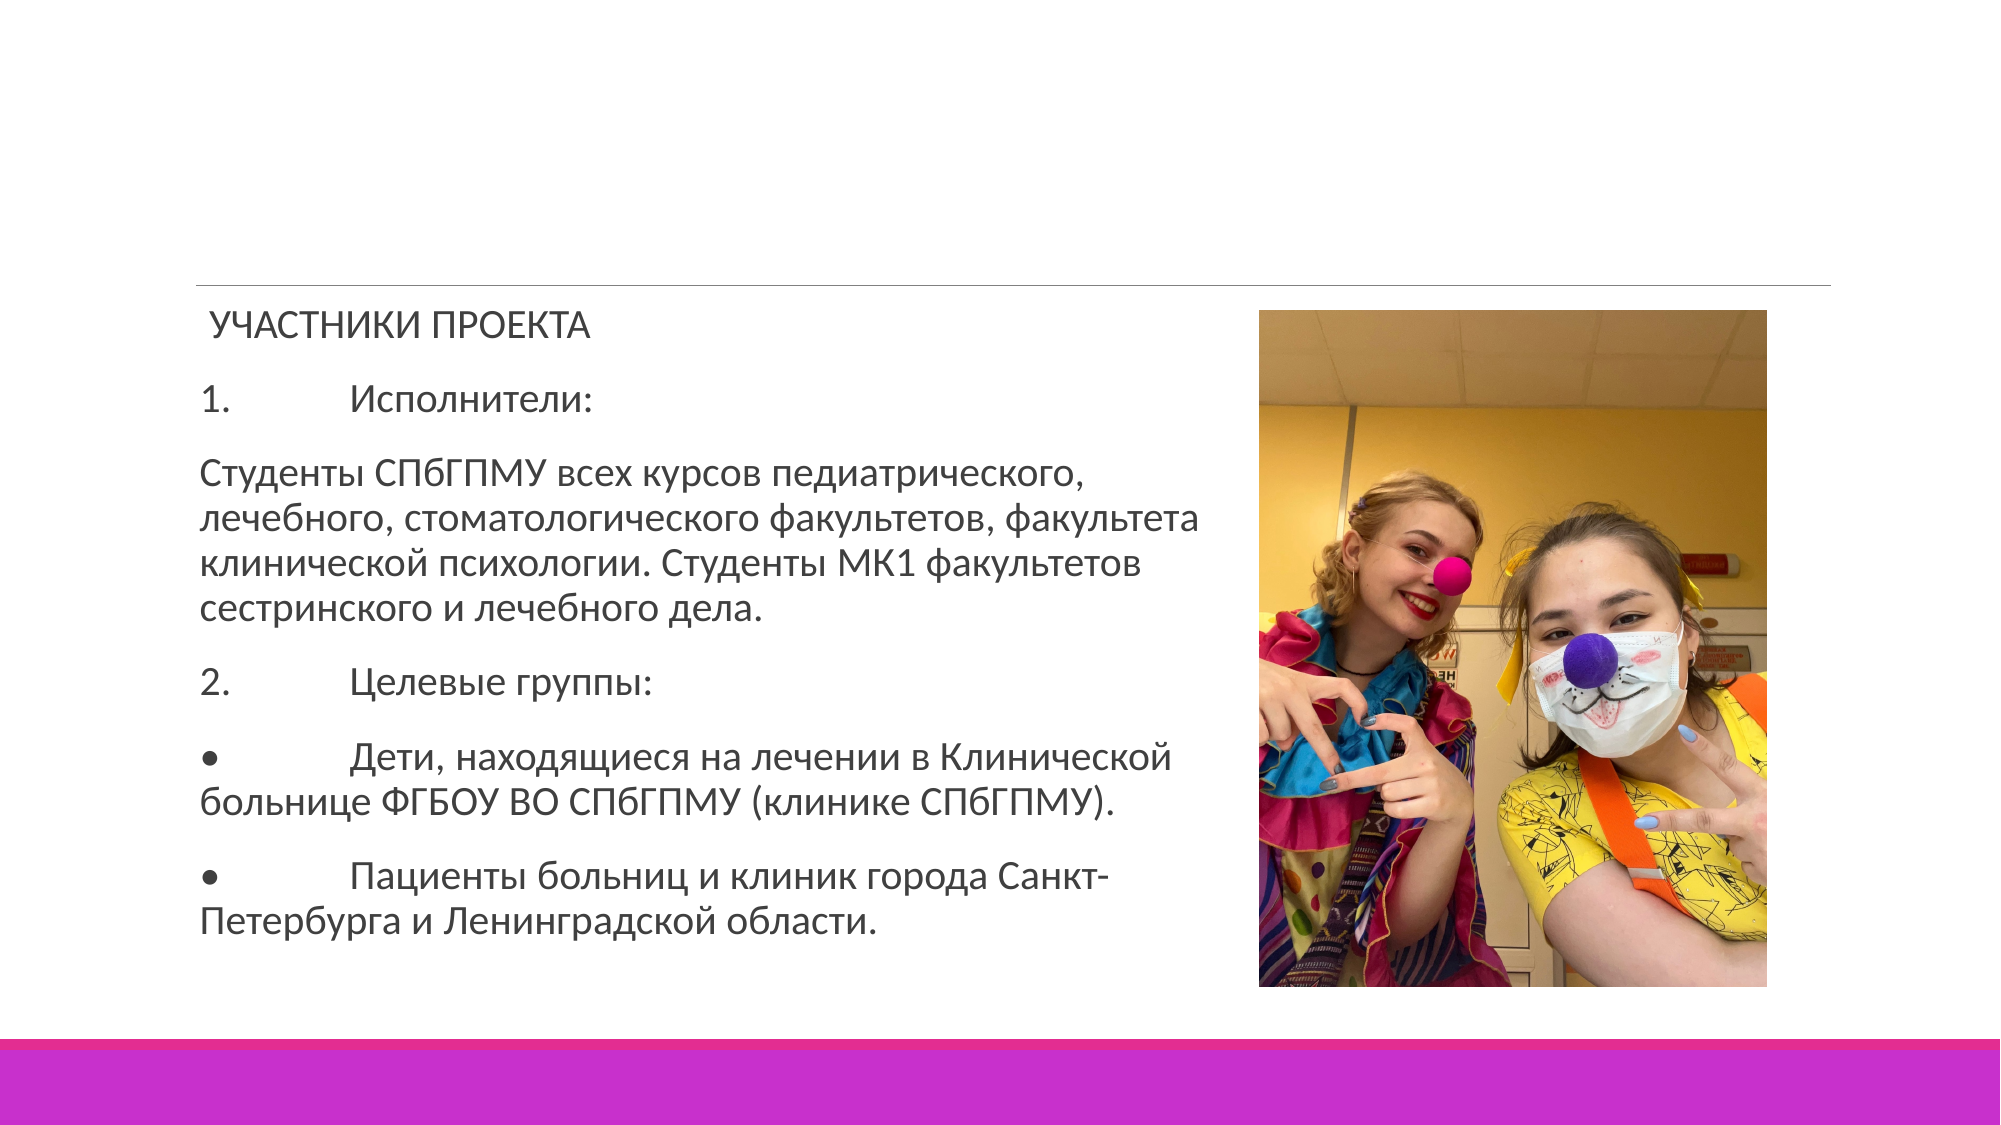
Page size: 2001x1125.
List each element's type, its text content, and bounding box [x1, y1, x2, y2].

picture [1259, 310, 1768, 988]
list УЧАСТНИКИ ПРОЕКТА 1. Исполнители: Студенты СПбГПМУ всех курсов педиатрического, лечебного, стоматологического факультетов, факультета клинической психологии. Студенты МК1 факультетов сестринского и лечебного дела. 2. Целевые группы: • Дети, находящиеся на лечении в Клинической больнице ФГБОУ ВО СПбГПМУ (клинике СПбГПМУ). • Пациенты больниц и клиник города Санкт-Петербурга и Ленинградской области. [184, 294, 1202, 1125]
